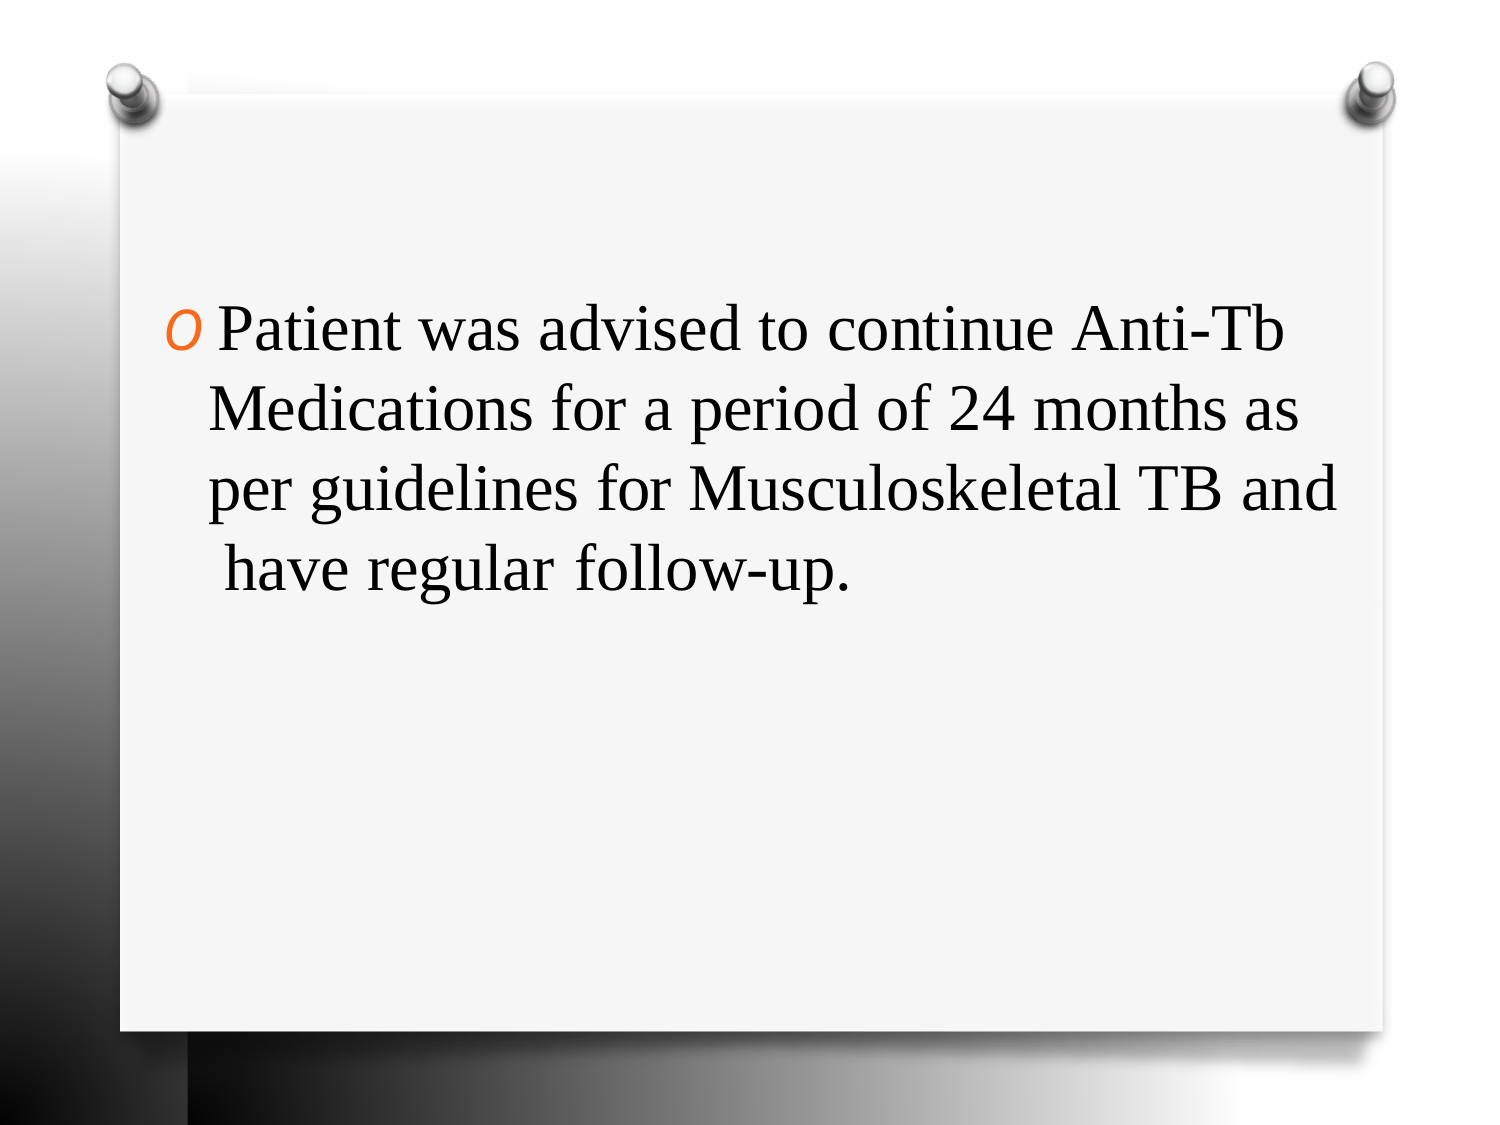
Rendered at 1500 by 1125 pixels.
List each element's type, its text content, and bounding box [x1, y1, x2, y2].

title O Patient was advised to continue Anti-Tb Medications for a period of 24 months as per guidelines for Musculoskeletal TB and have regular follow-up. [160, 281, 1349, 605]
picture [0, 0, 1500, 1125]
